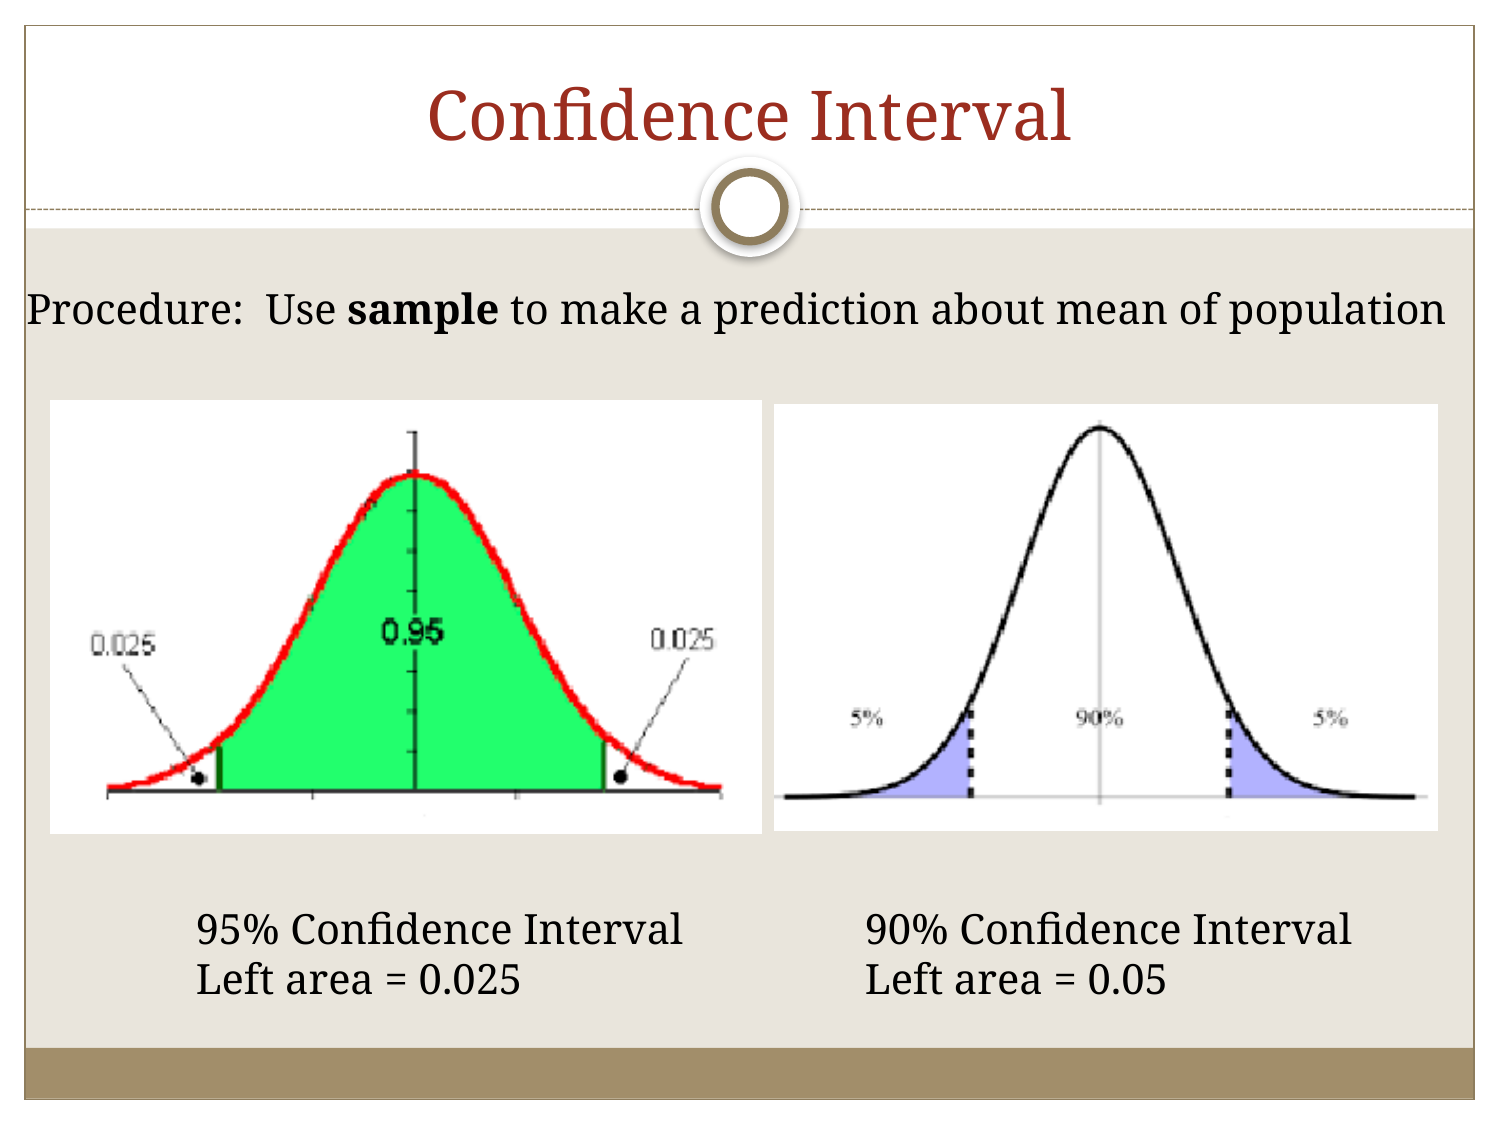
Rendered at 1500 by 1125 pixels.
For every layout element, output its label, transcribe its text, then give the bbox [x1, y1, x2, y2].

picture [774, 404, 1438, 831]
title Confidence Interval [49, 37, 1450, 162]
text_box 90% Confidence Interval Left area = 0.05 [850, 895, 1368, 1010]
text_box Procedure: Use sample to make a prediction about mean of population [11, 275, 1462, 340]
text_box 95% Confidence Interval Left area = 0.025 [181, 895, 699, 1010]
picture [49, 400, 762, 834]
